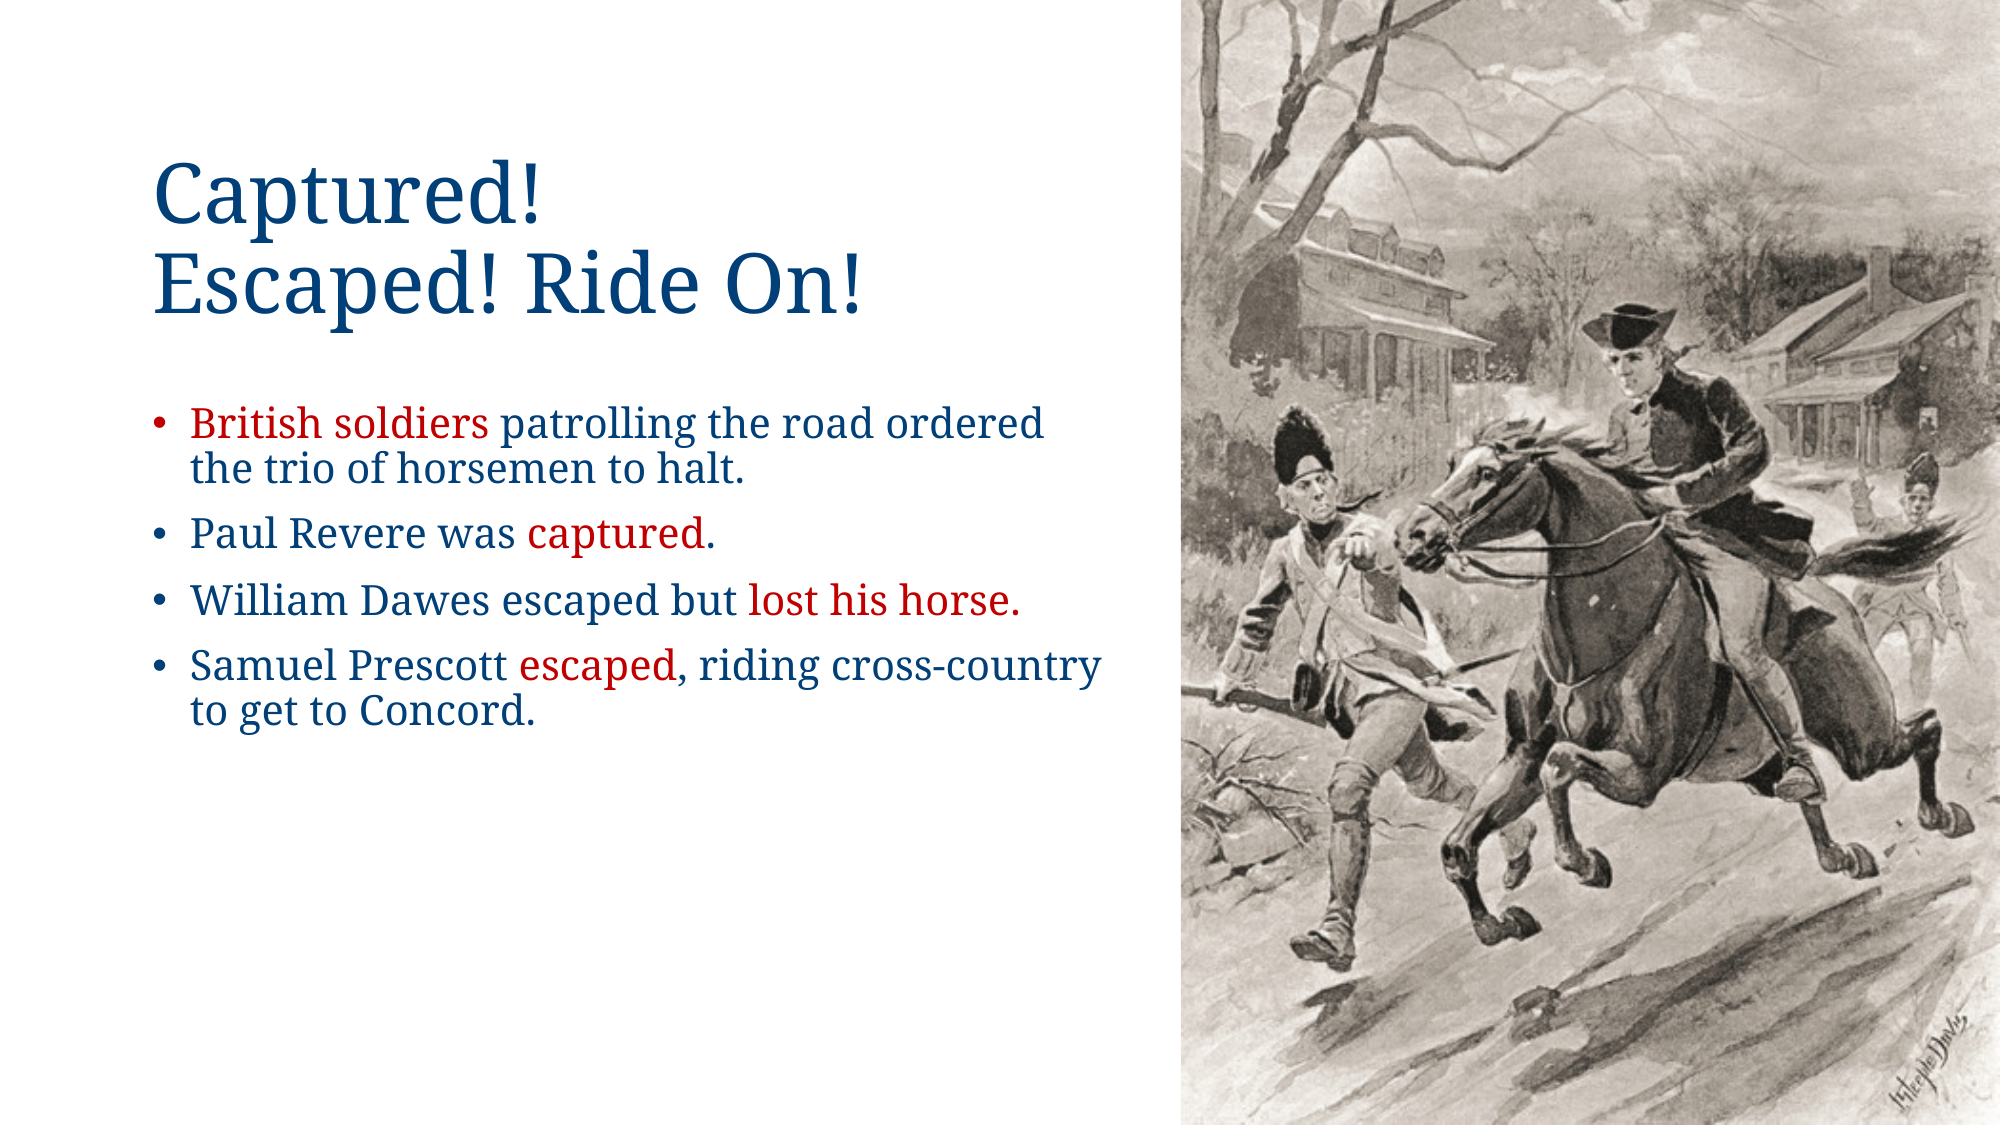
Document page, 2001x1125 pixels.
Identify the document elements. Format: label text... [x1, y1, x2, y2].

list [1180, 0, 2000, 1125]
list British soldiers patrolling the road ordered the trio of horsemen to halt. Paul Revere was captured. William Dawes escaped but lost his horse. Samuel Prescott escaped, riding cross-country to get to Concord. [137, 394, 1122, 1007]
title Captured! Escaped! Ride On! [137, 118, 1122, 365]
text_box [0, 0, 1180, 1125]
